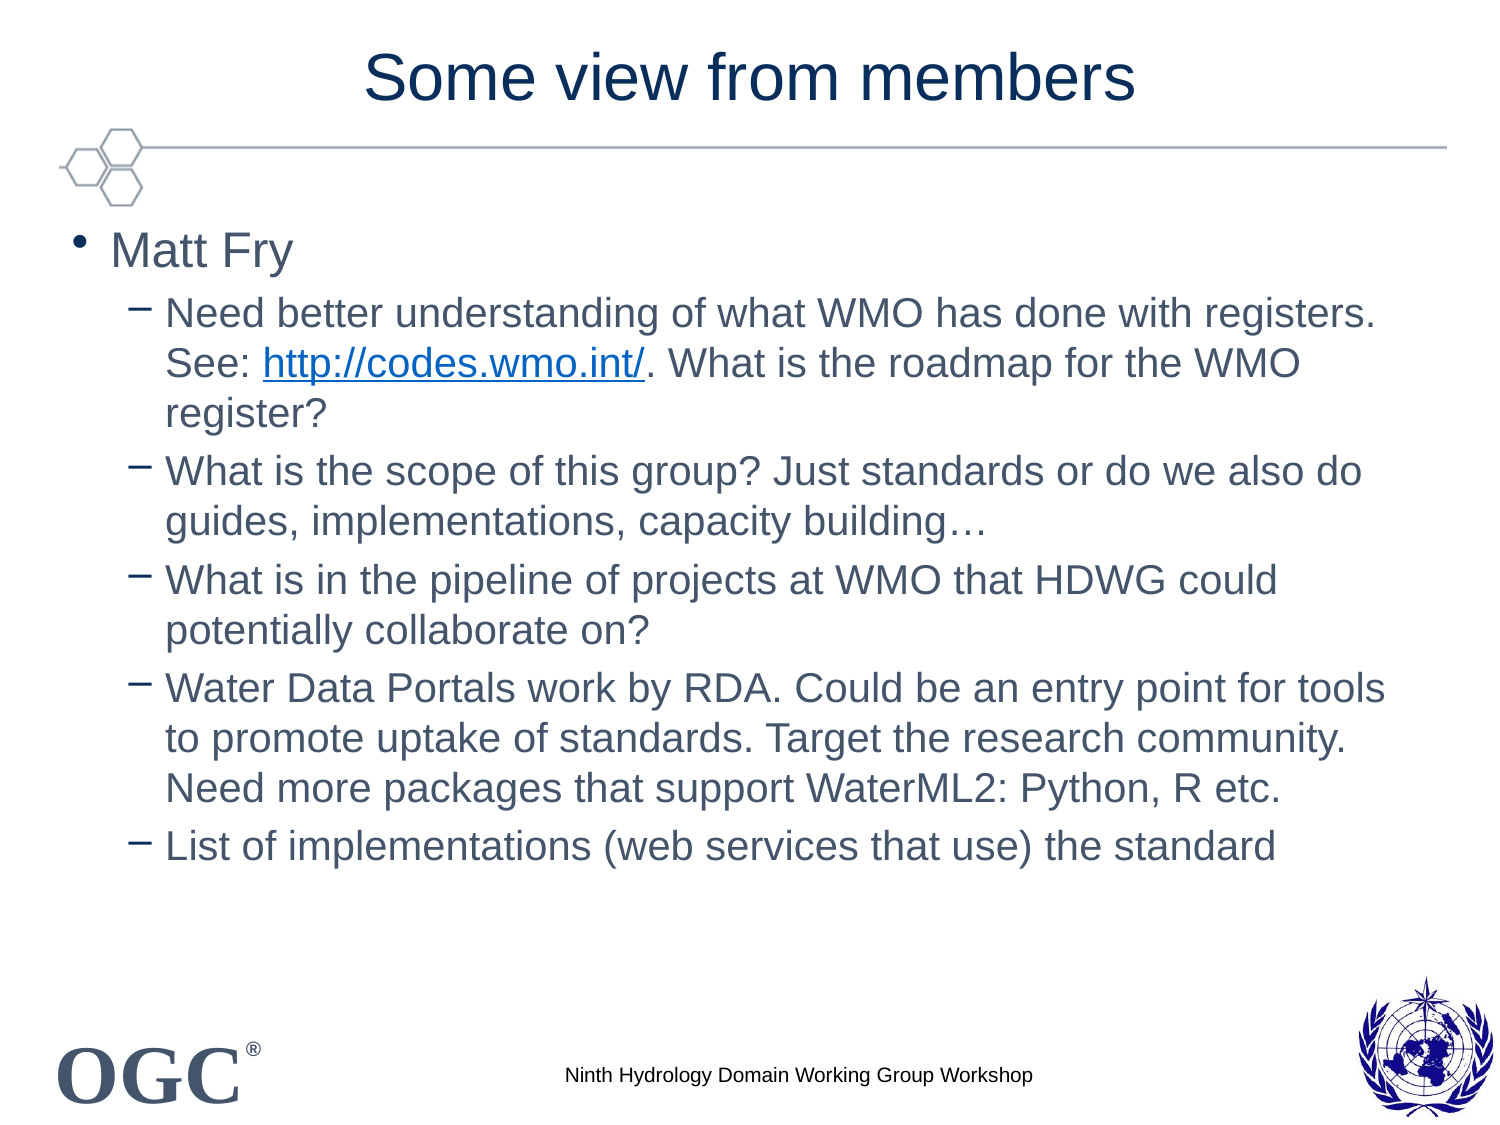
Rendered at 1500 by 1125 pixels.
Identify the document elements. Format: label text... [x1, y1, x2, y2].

picture [1357, 975, 1494, 1118]
picture [59, 136, 1447, 208]
footer Ninth Hydrology Domain Working Group Workshop [549, 1053, 1075, 1100]
title Some view from members [37, 22, 1463, 136]
list Matt Fry Need better understanding of what WMO has done with registers. See: http://codes.wmo.int/. What is the roadmap for the WMO register? What is the scope of this group? Just standards or do we also do guides, implementations, capacity building… What is in the pipeline of projects at WMO that HDWG could potentially collaborate on? Water Data Portals work by RDA. Could be an entry point for tools to promote uptake of standards. Target the research community. Need more packages that support WaterML2: Python, R etc. List of implementations (web services that use) the standard [56, 209, 1445, 1013]
